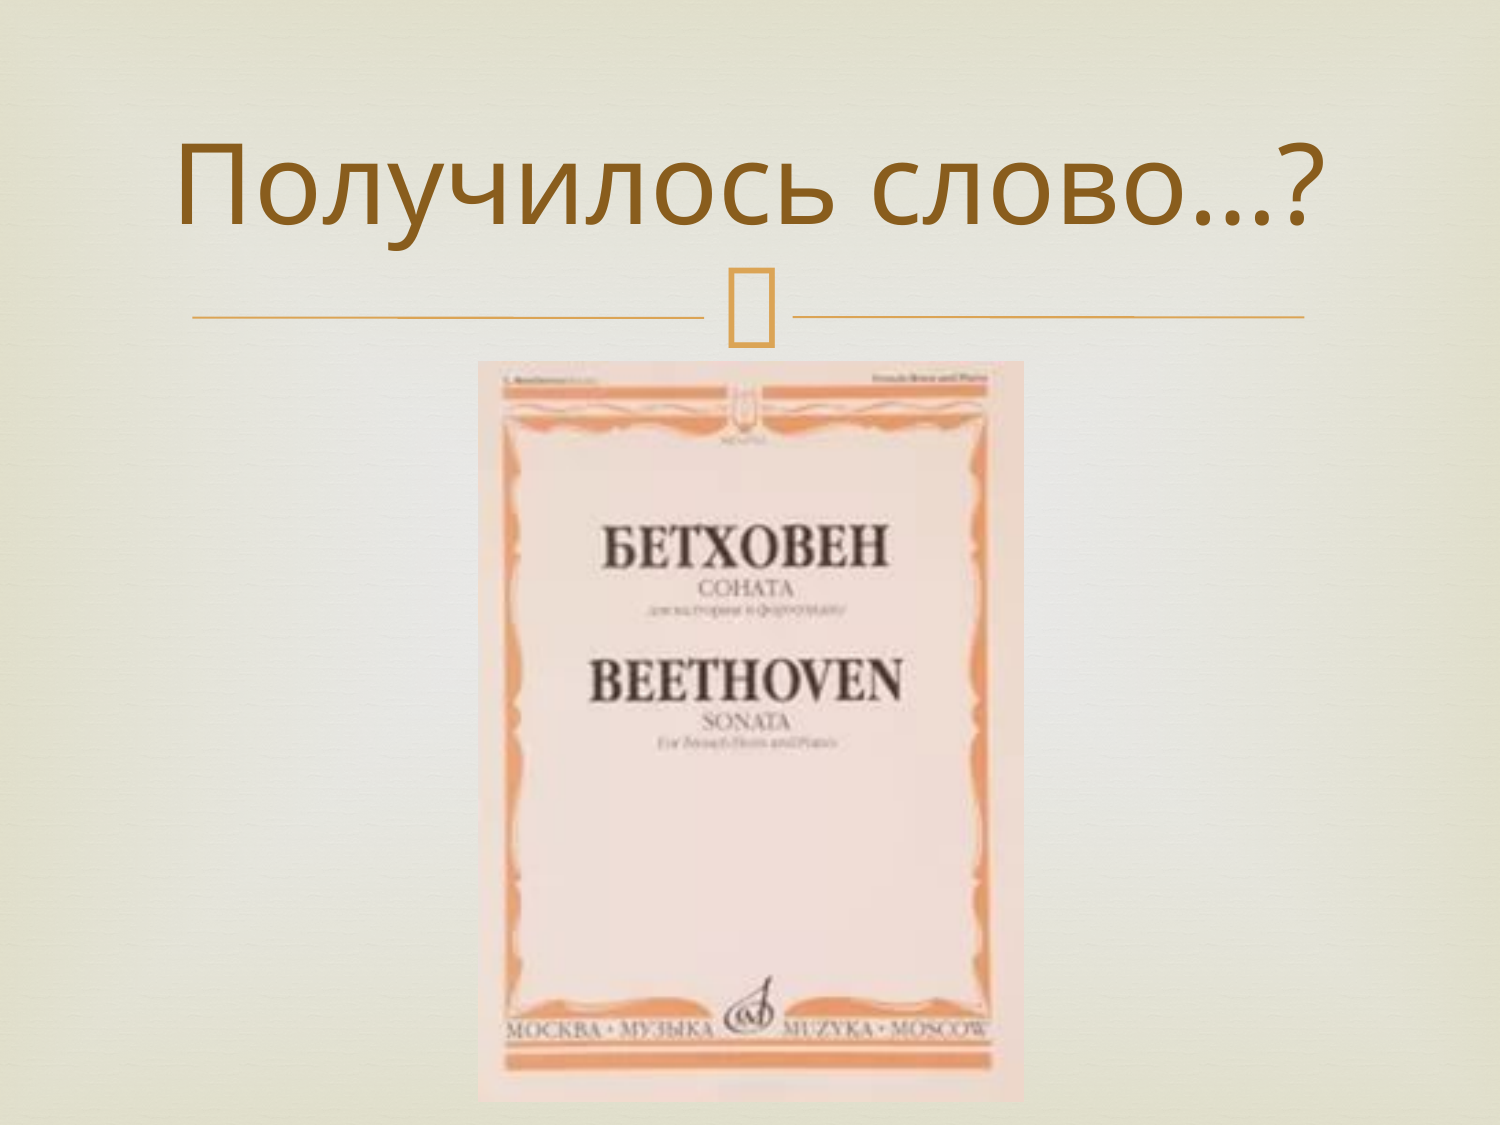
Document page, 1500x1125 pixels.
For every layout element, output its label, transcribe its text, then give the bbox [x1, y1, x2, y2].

title Получилось слово…? [112, 93, 1386, 267]
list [477, 361, 1025, 1102]
